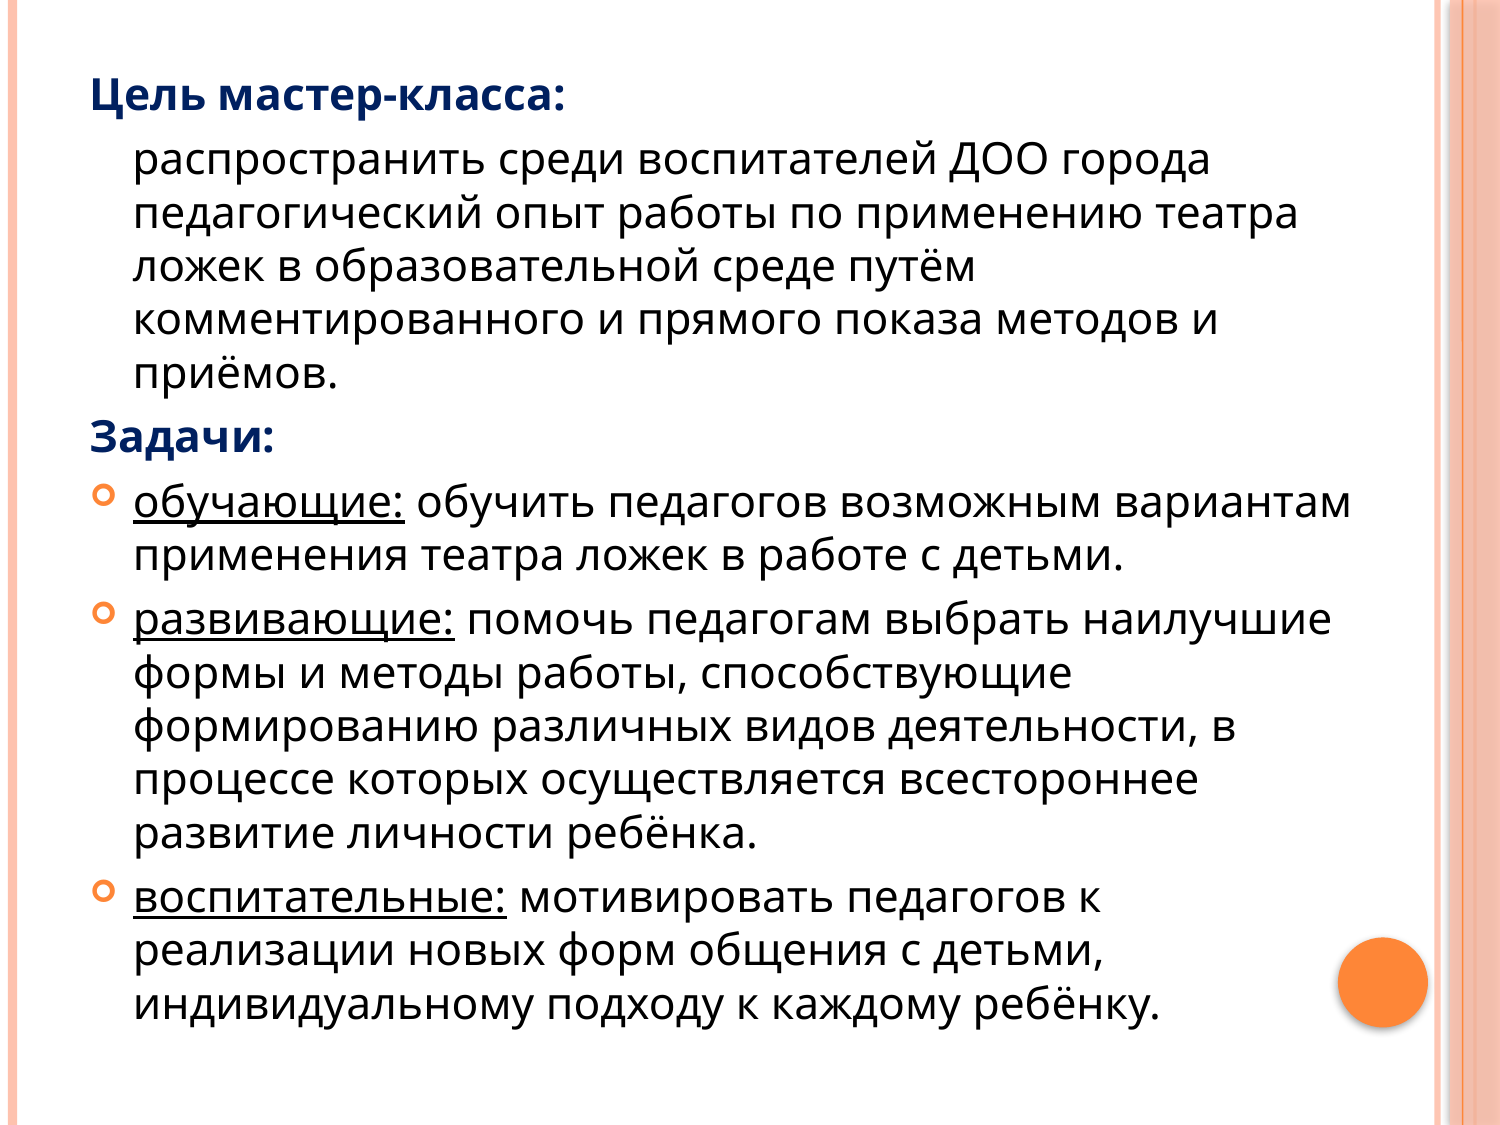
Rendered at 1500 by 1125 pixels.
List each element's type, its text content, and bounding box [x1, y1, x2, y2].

list Цель мастер-класса: распространить среди воспитателей ДОО города педагогический опыт работы по применению театра ложек в образовательной среде путём комментированного и прямого показа методов и приёмов. Задачи: обучающие: обучить педагогов возможным вариантам применения театра ложек в работе с детьми. развивающие: помочь педагогам выбрать наилучшие формы и методы работы, способствующие формированию различных видов деятельности, в процессе которых осуществляется всестороннее развитие личности ребёнка. воспитательные: мотивировать педагогов к реализации новых форм общения с детьми, индивидуальному подходу к каждому ребёнку. [75, 58, 1372, 1062]
